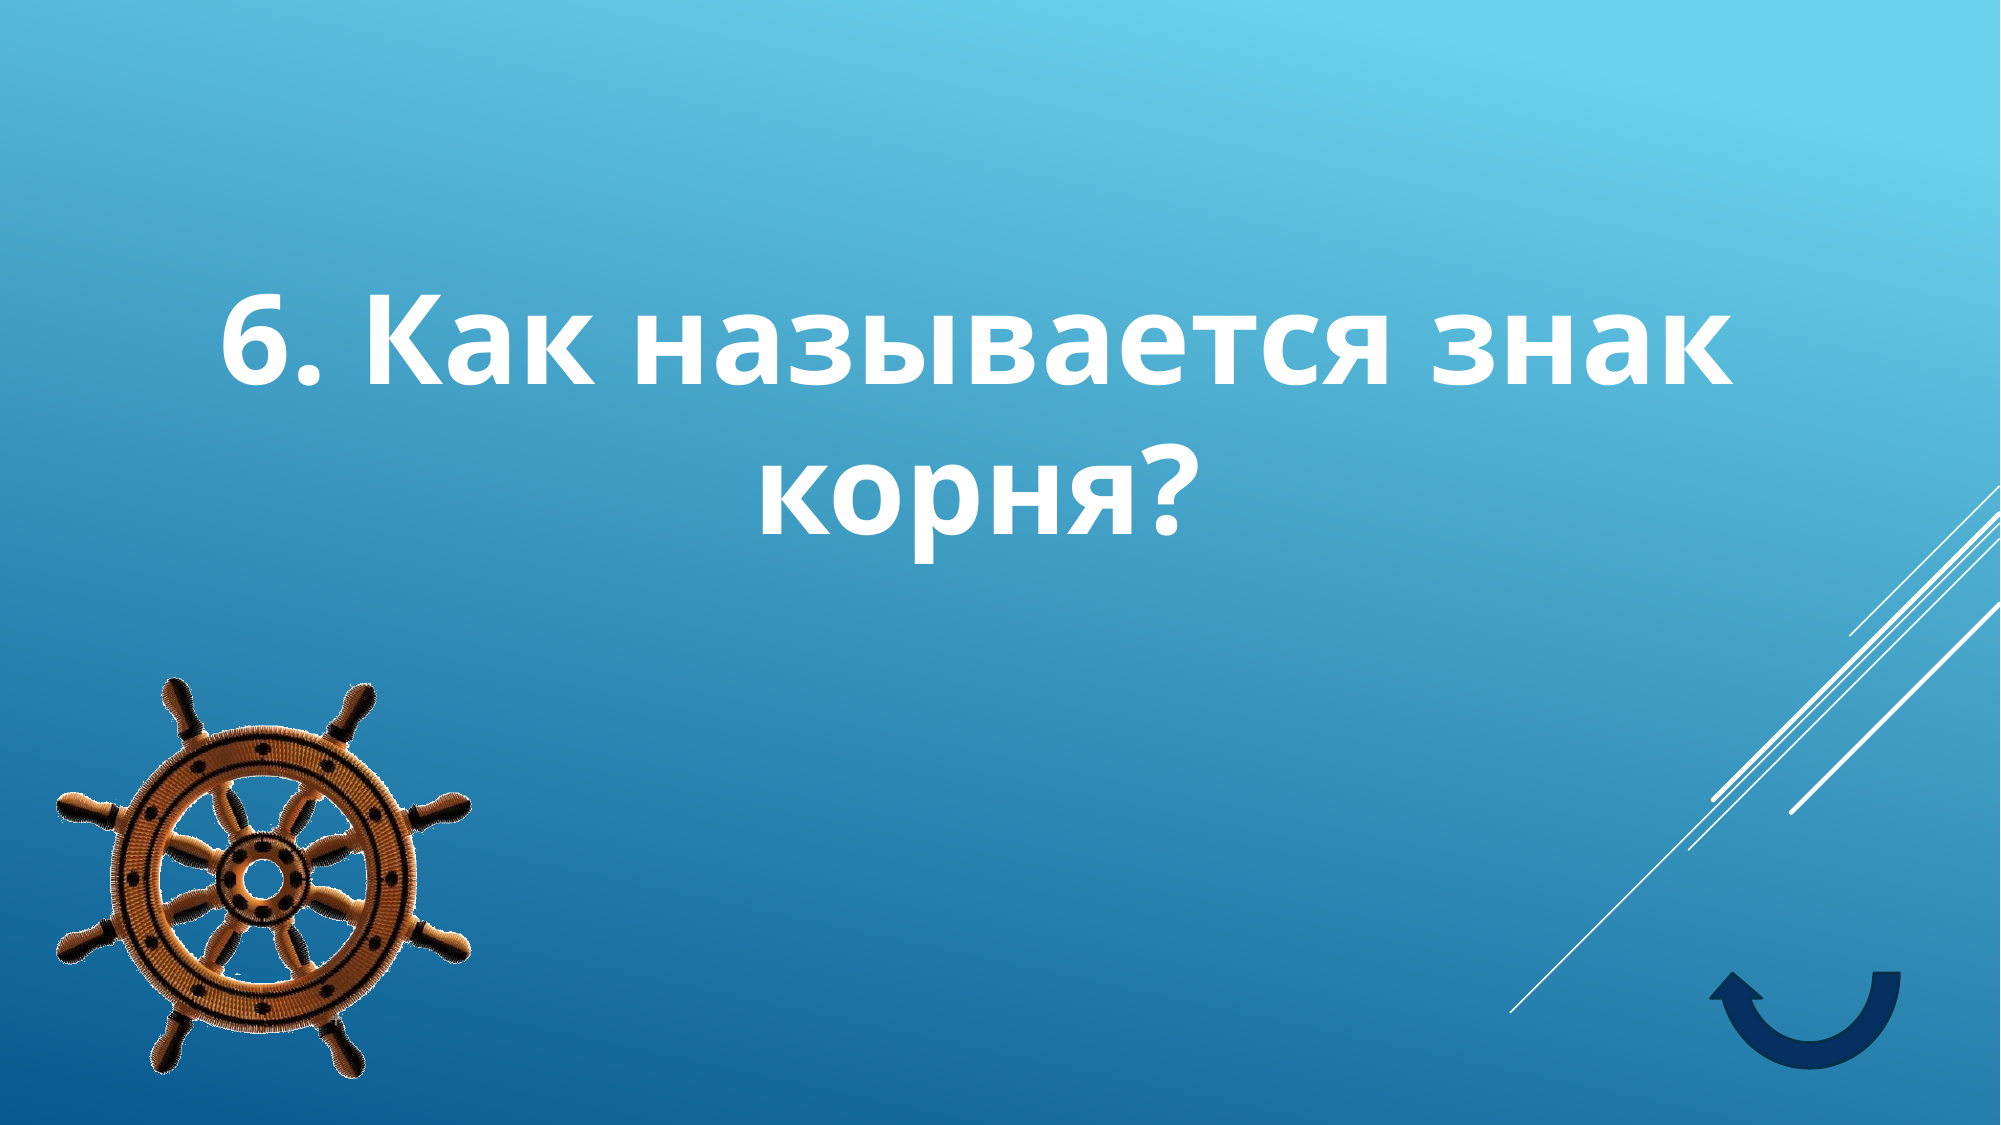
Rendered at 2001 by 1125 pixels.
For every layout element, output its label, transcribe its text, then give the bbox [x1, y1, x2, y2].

text_box 6. Как называется знак корня? [102, 101, 1853, 567]
picture [48, 671, 487, 1088]
text_box [1709, 971, 1901, 1070]
